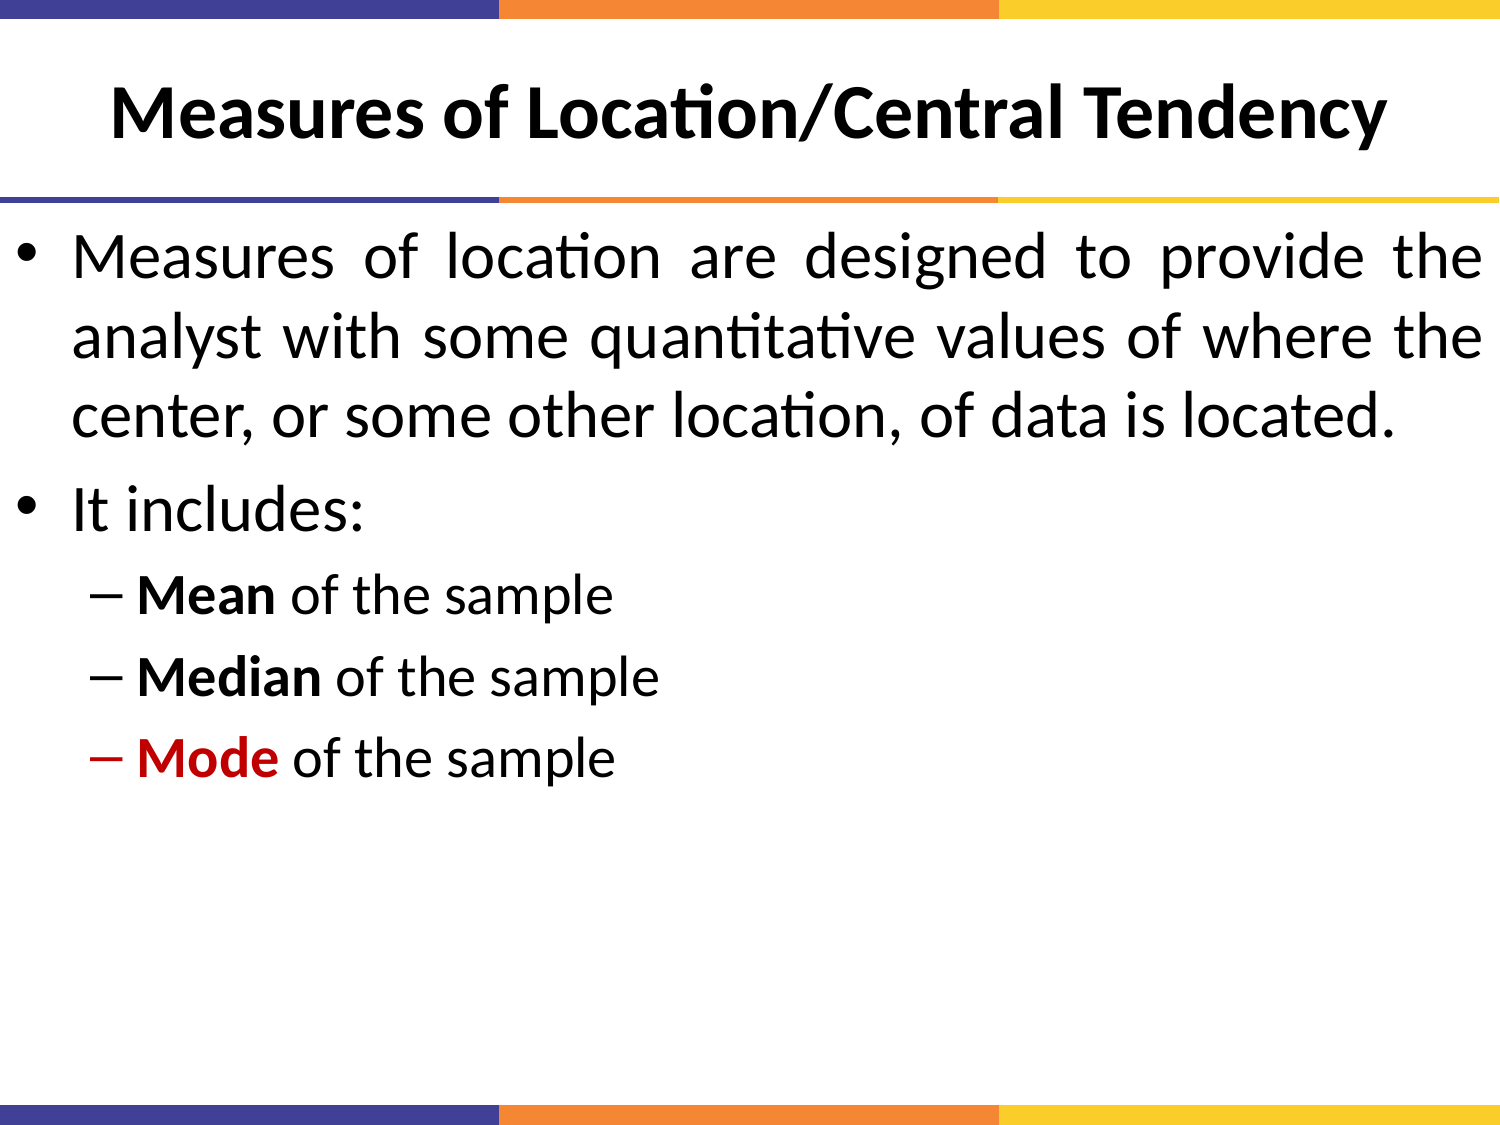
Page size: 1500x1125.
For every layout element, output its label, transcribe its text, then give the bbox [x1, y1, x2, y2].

list Measures of location are designed to provide the analyst with some quantitative values of where the center, or some other location, of data is located. It includes: Mean of the sample Median of the sample Mode of the sample [0, 203, 1500, 1100]
title Measures of Location/Central Tendency [0, 20, 1500, 195]
